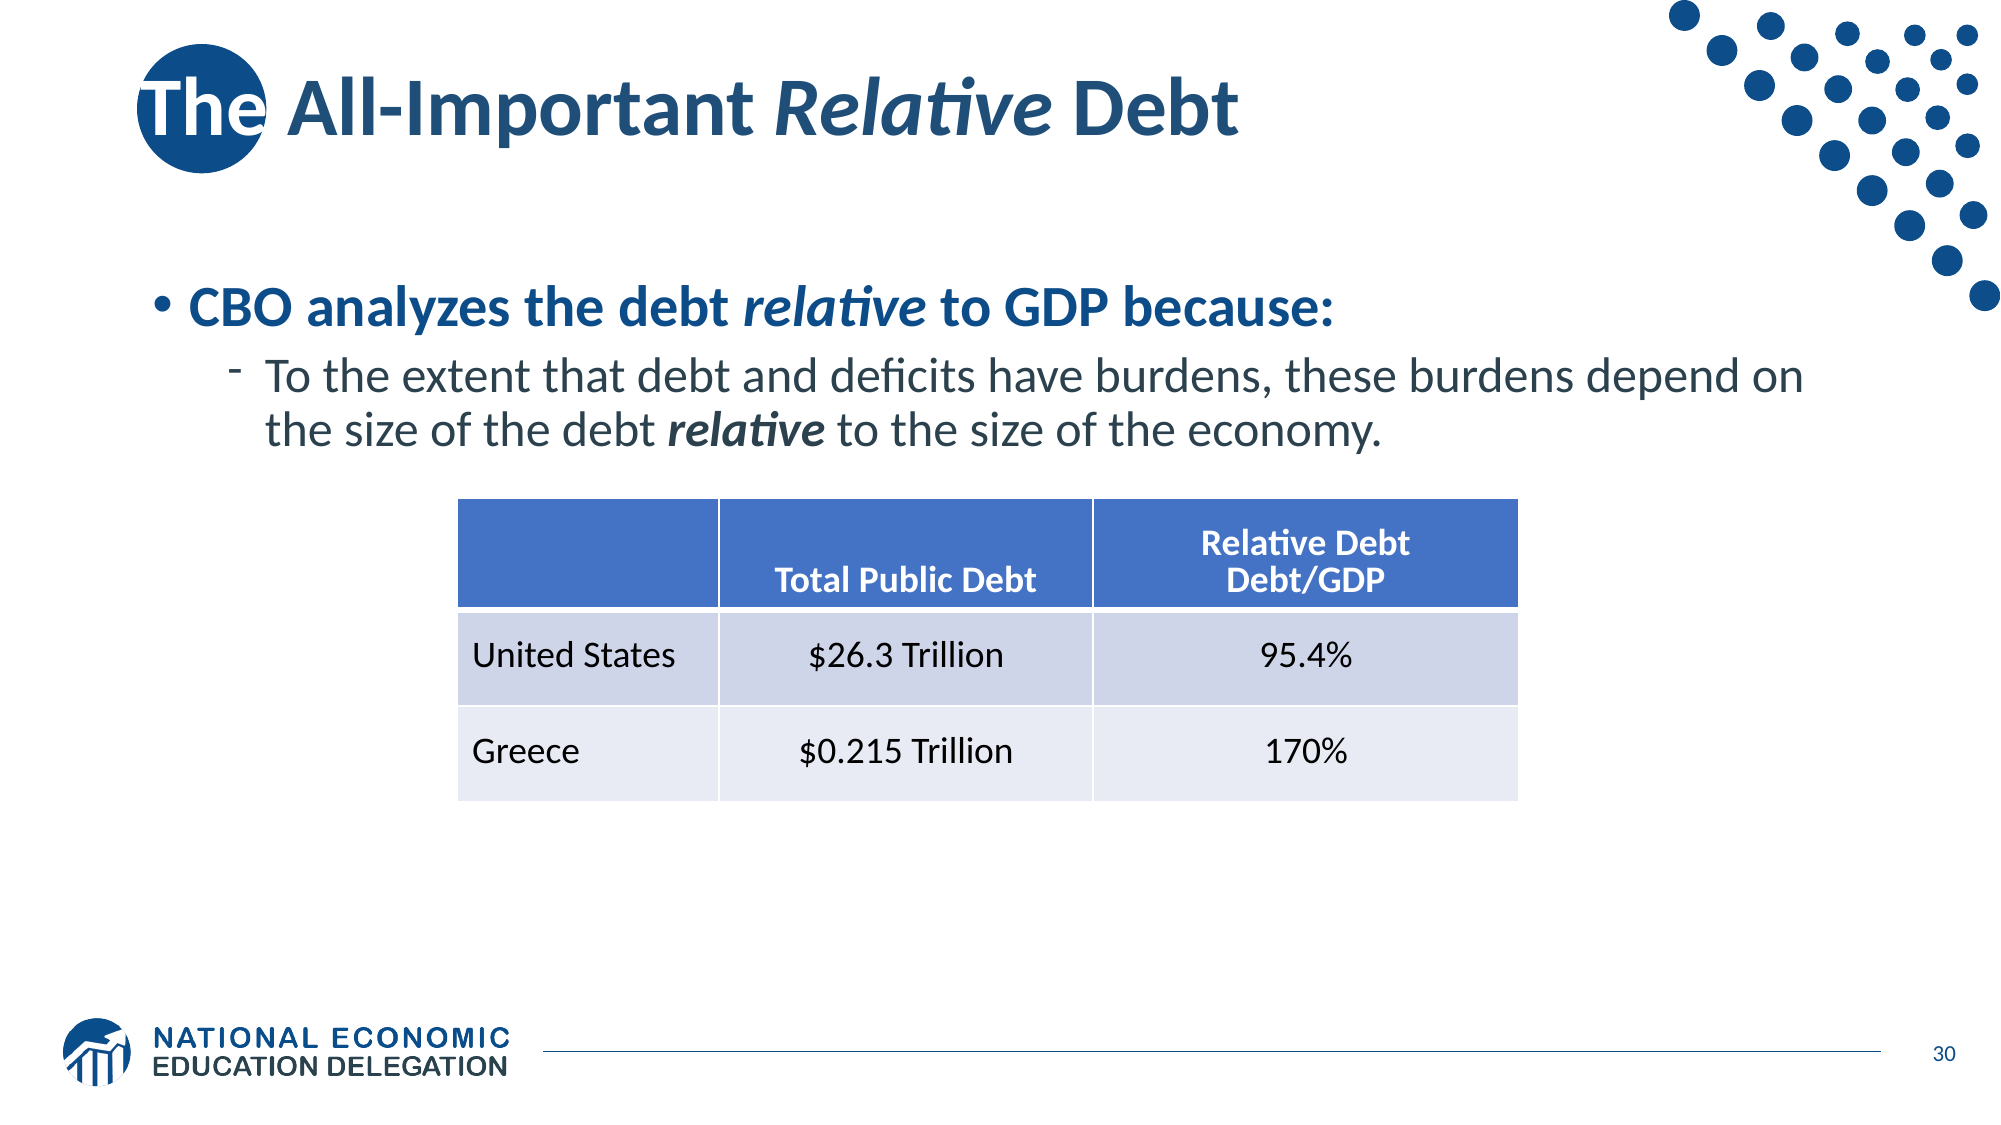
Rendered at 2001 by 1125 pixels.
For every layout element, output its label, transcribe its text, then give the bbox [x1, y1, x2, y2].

table_cell Greece [458, 707, 718, 801]
table_header Relative Debt Debt/GDP [1094, 499, 1518, 607]
table_cell 95.4% [1094, 613, 1518, 705]
table_cell 170% [1094, 707, 1518, 801]
table_cell $26.3 Trillion [720, 613, 1092, 705]
picture [55, 1013, 520, 1091]
table_cell United States [458, 613, 718, 705]
title The All-Important Relative Debt [125, 0, 1851, 218]
table_header Total Public Debt [720, 499, 1092, 607]
slide_number 30 [1521, 1022, 1972, 1082]
table_header [458, 499, 718, 607]
table_cell $0.215 Trillion [720, 707, 1092, 801]
list CBO analyzes the debt relative to GDP because: To the extent that debt and deficits have burdens, these burdens depend on the size of the debt relative to the size of the economy. [137, 257, 1863, 476]
